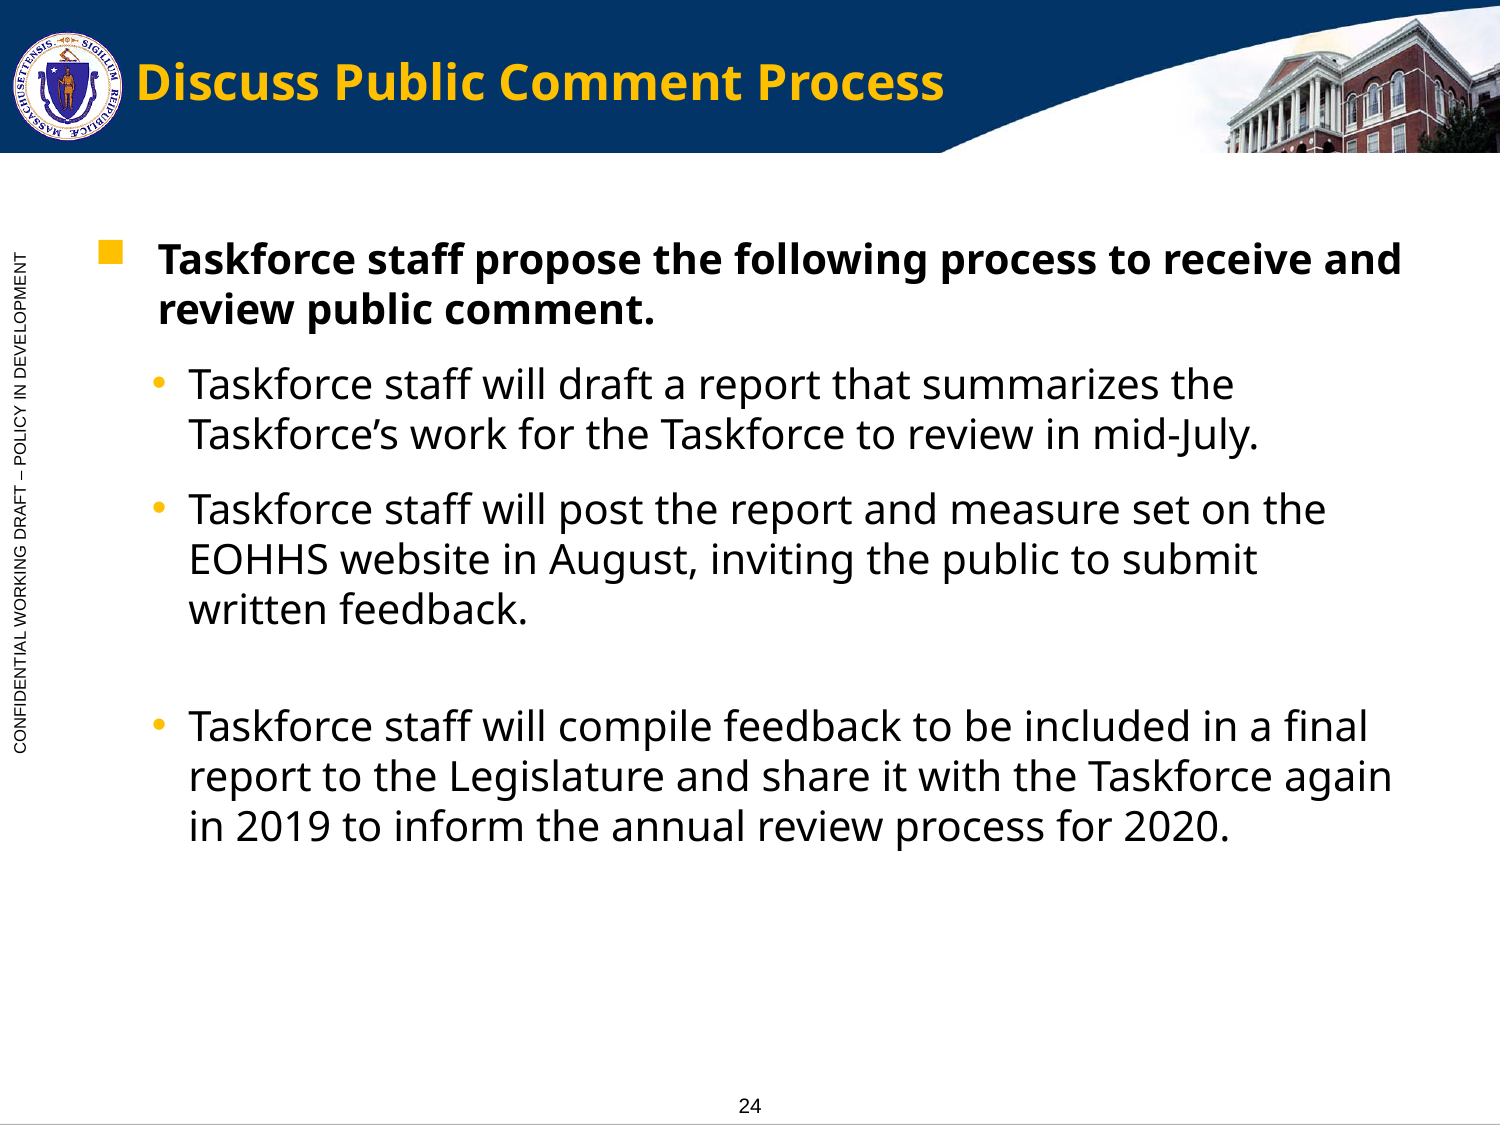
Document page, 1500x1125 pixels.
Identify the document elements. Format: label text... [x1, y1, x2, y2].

title Discuss Public Comment Process [120, 17, 1076, 144]
picture [0, 0, 1500, 153]
list Taskforce staff propose the following process to receive and review public comment. Taskforce staff will draft a report that summarizes the Taskforce’s work for the Taskforce to review in mid-July. Taskforce staff will post the report and measure set on the EOHHS website in August, inviting the public to submit written feedback. Taskforce staff will compile feedback to be included in a final report to the Legislature and share it with the Taskforce again in 2019 to inform the annual review process for 2020. [87, 224, 1413, 973]
